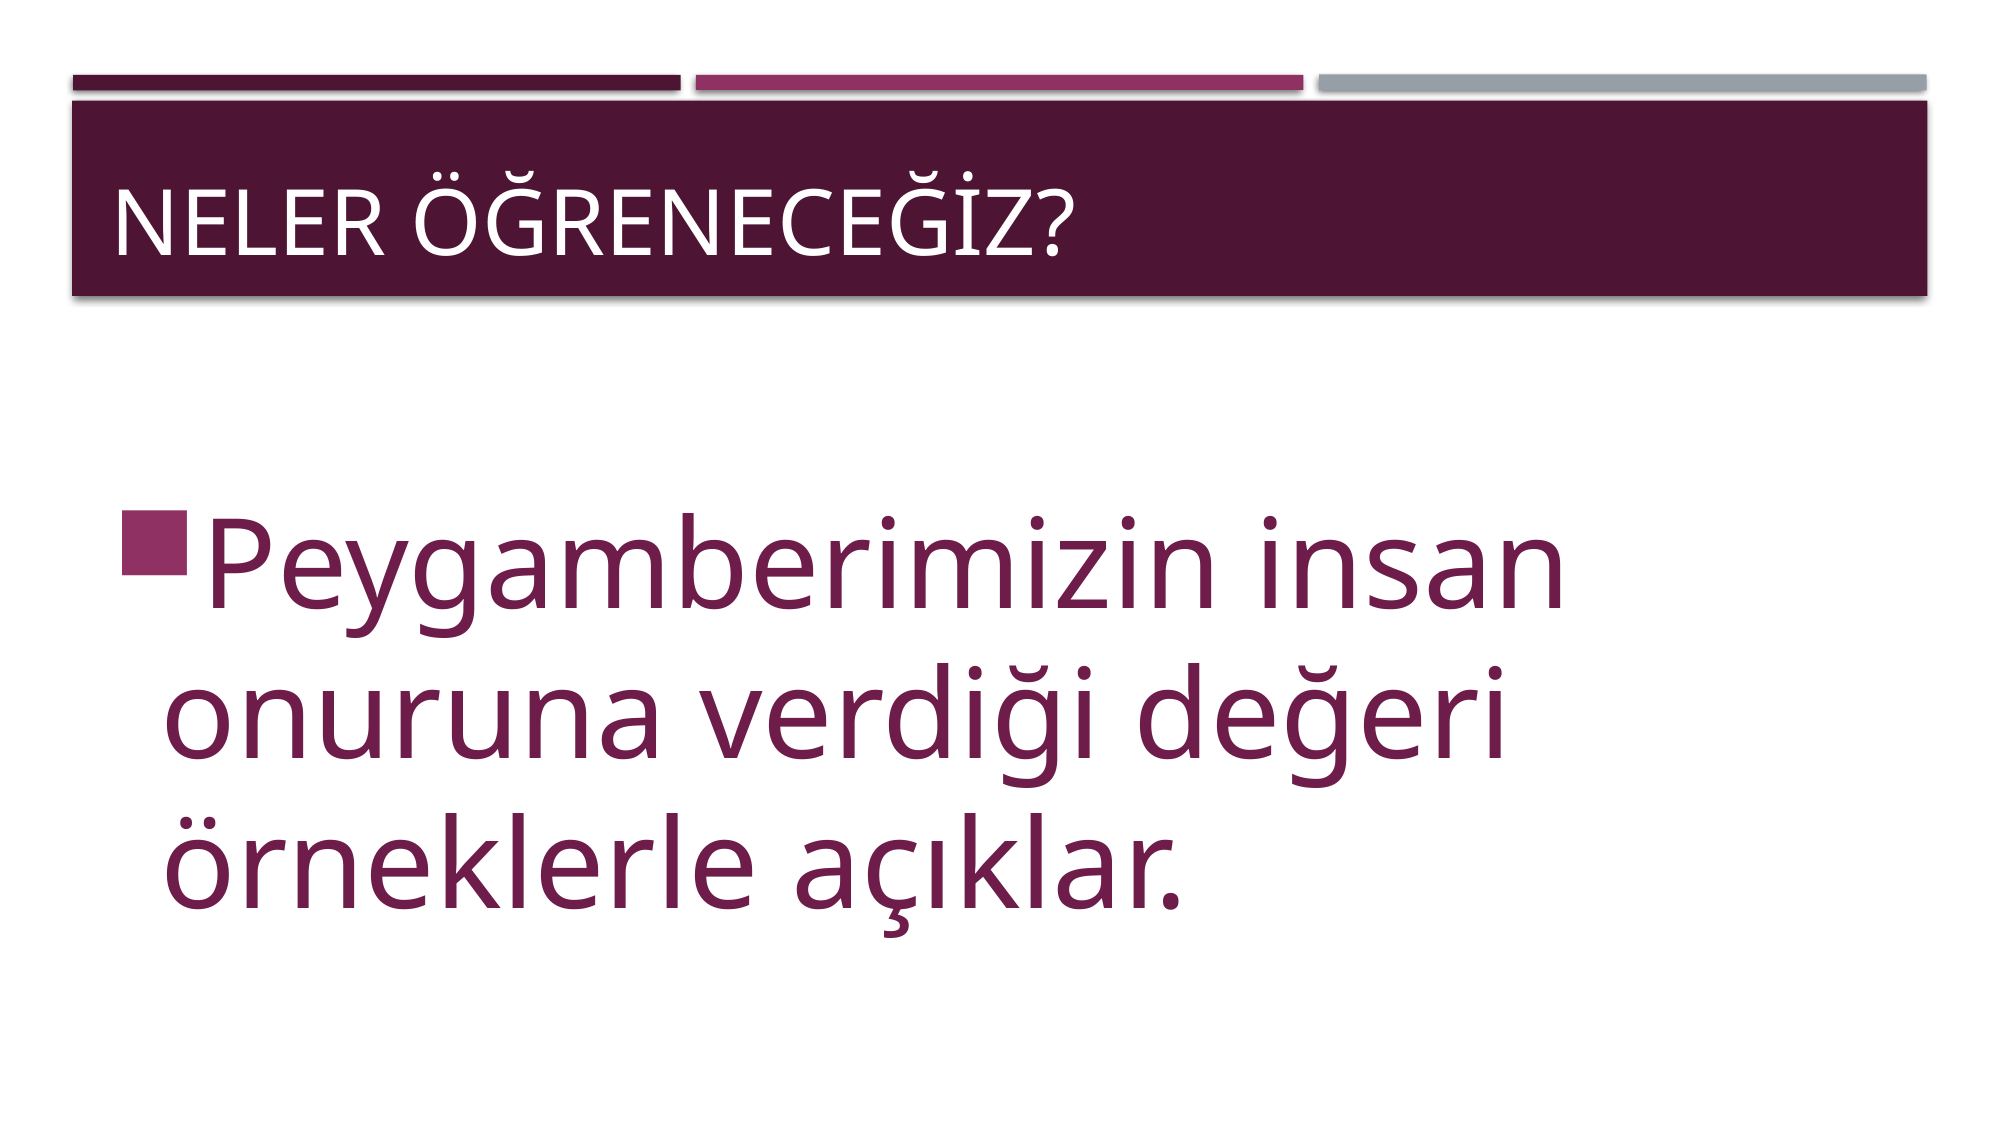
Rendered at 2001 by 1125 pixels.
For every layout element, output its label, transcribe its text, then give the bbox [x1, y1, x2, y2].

list Peygamberimizin insan onuruna verdiği değeri örneklerle açıklar. [95, 406, 1905, 1010]
title Neler öğreneceğiz? [95, 115, 1905, 282]
